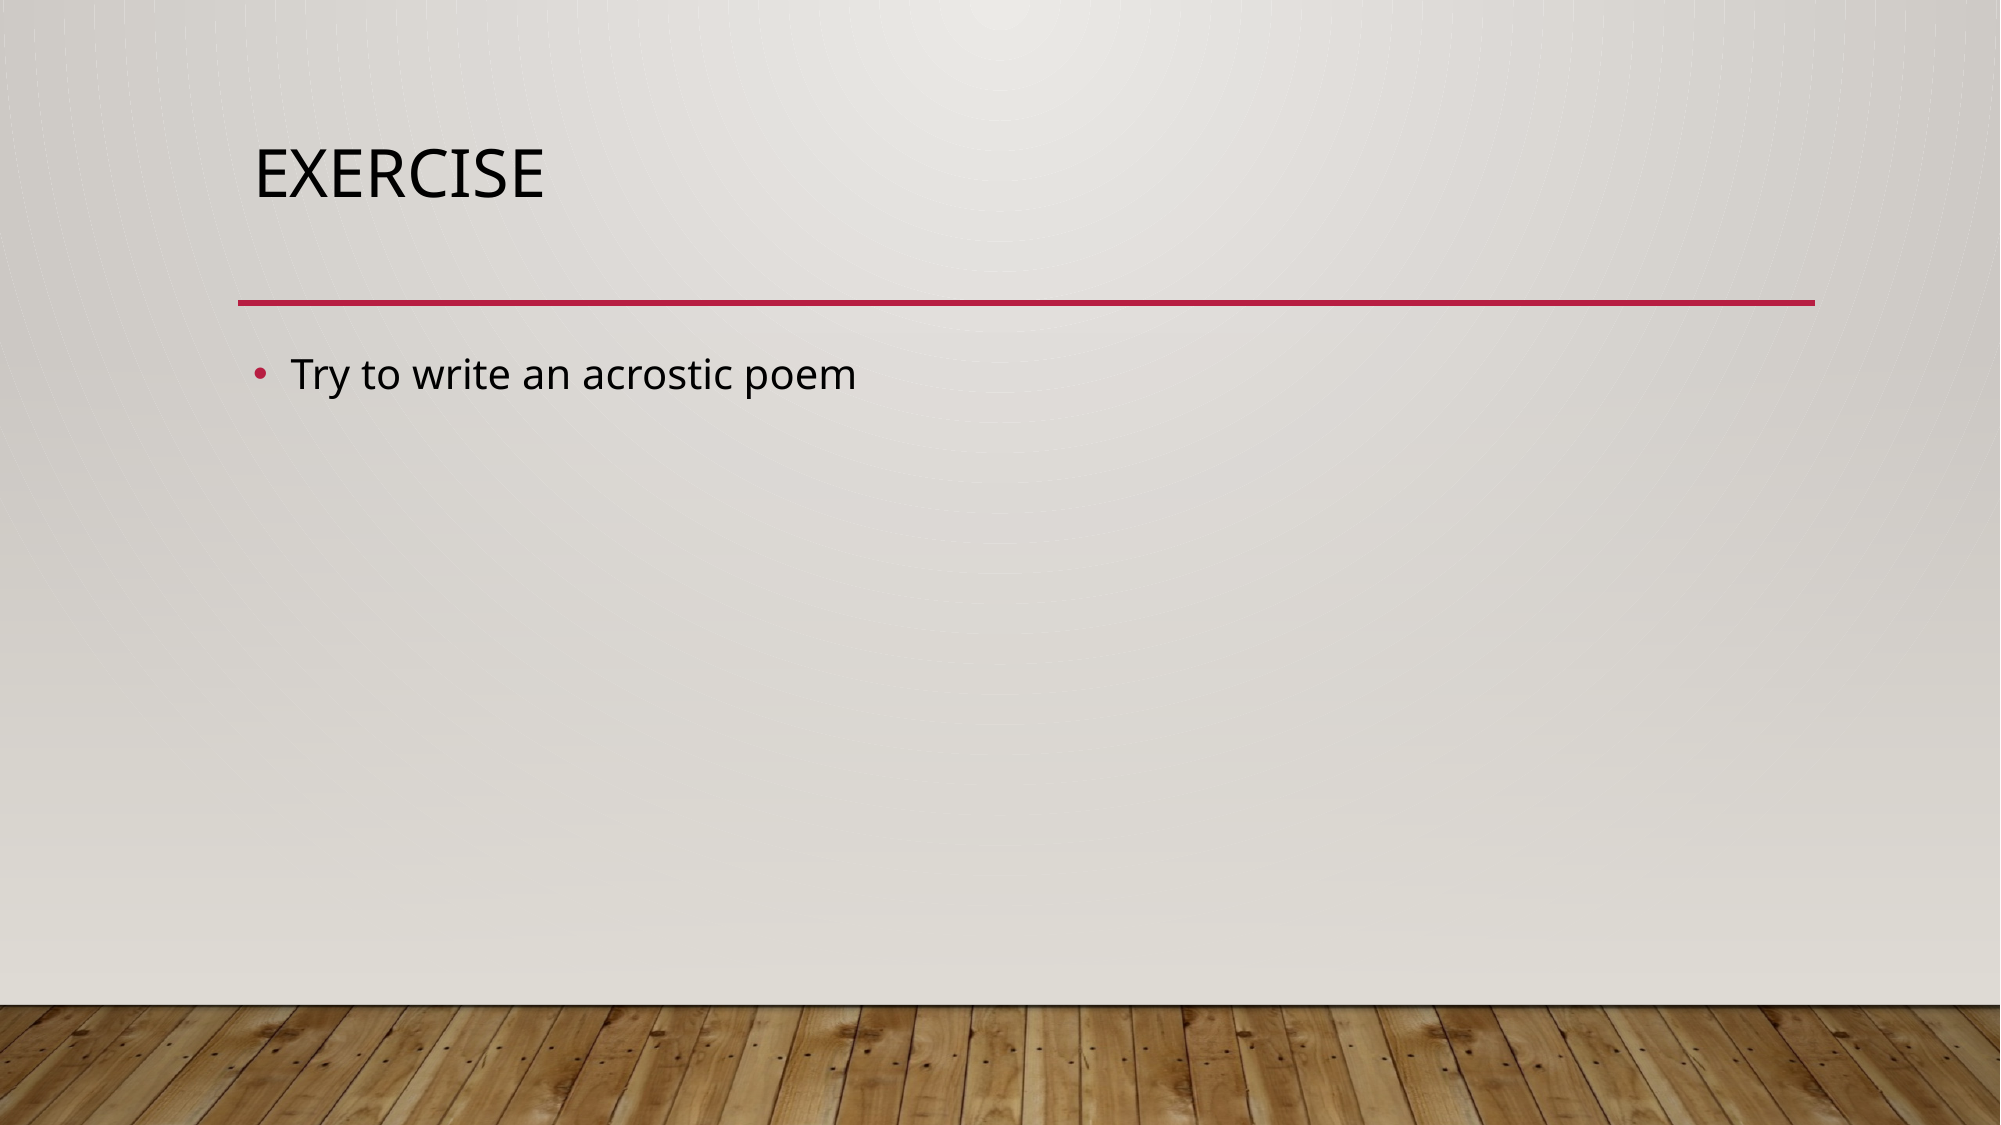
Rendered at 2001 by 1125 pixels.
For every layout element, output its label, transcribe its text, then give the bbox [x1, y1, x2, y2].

list Try to write an acrostic poem [238, 330, 1814, 897]
title exercise [238, 131, 1814, 305]
picture [0, 1005, 2000, 1125]
